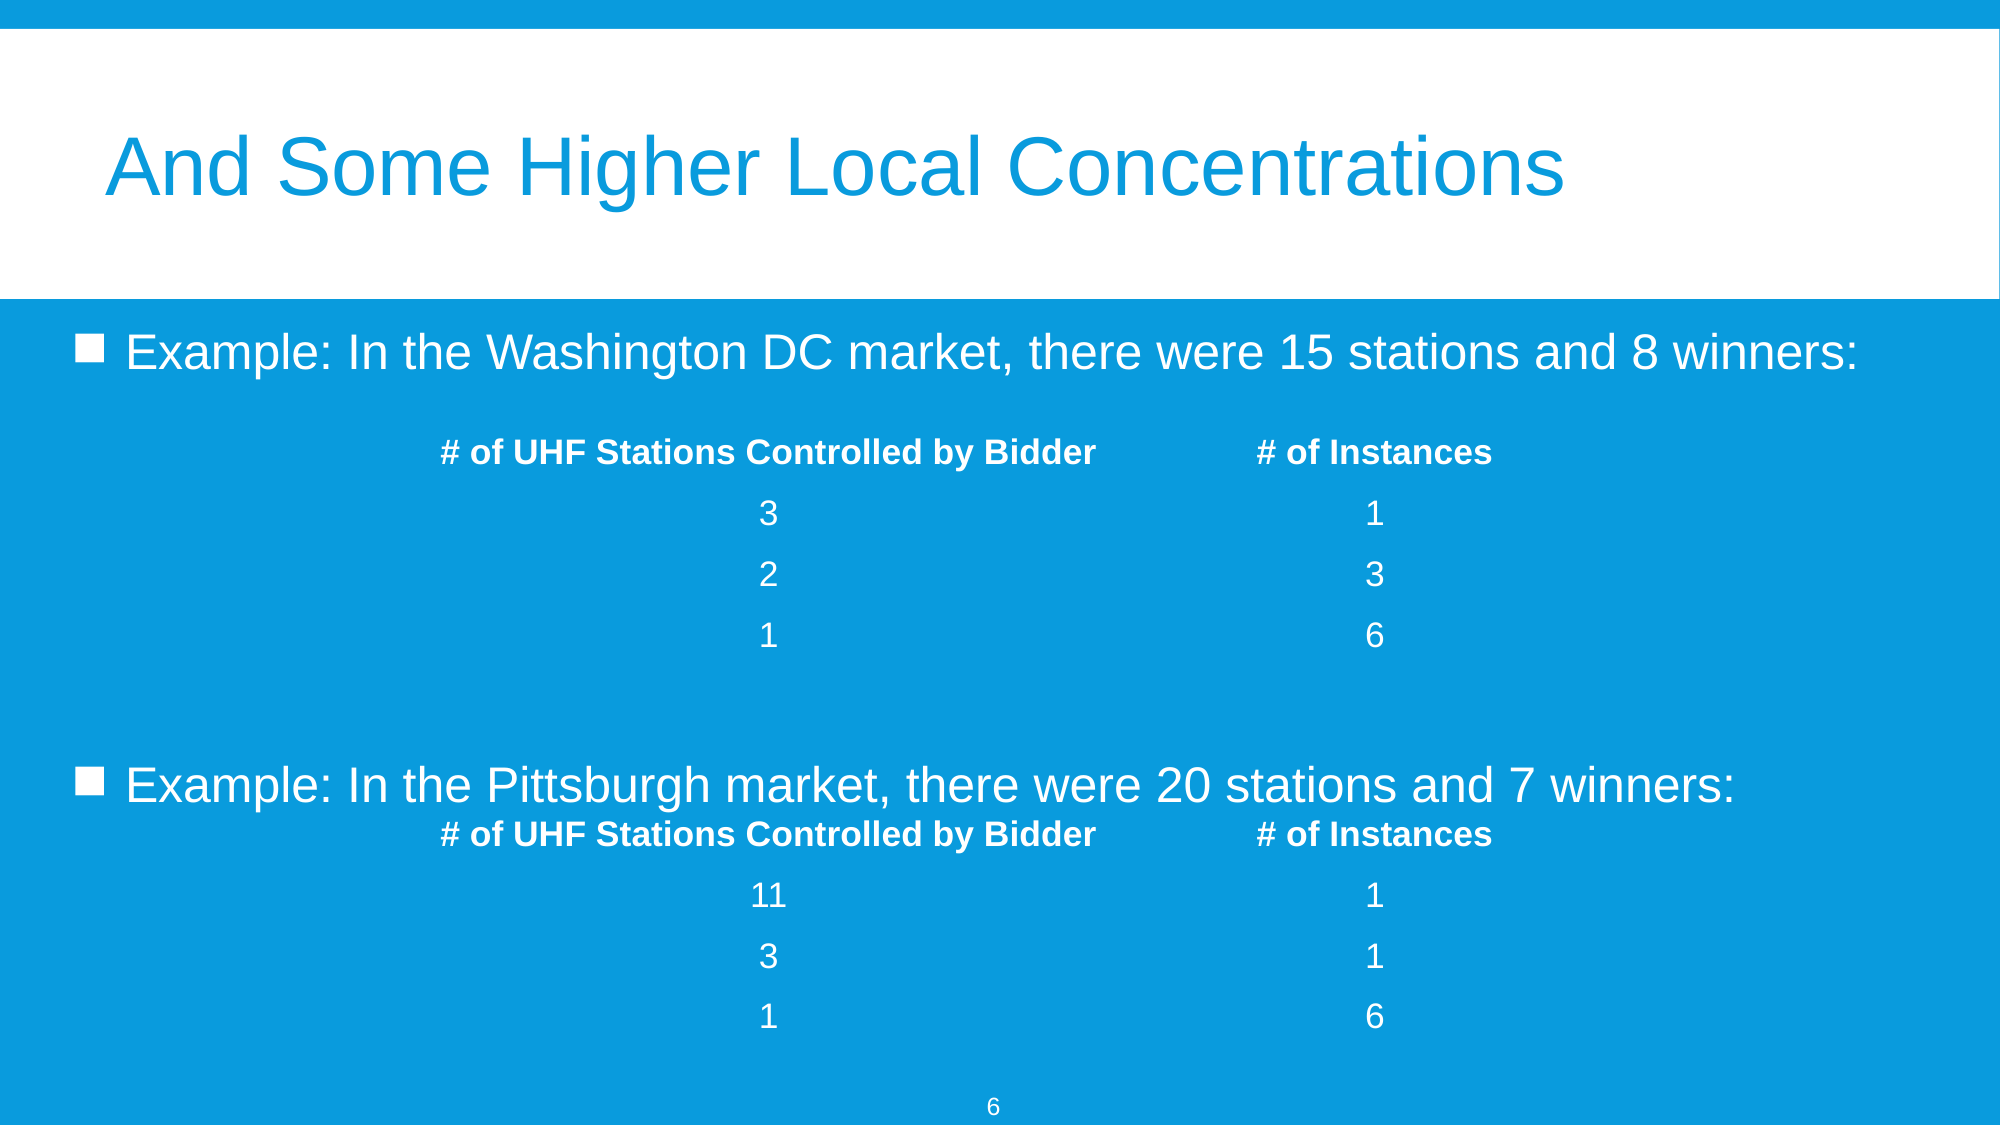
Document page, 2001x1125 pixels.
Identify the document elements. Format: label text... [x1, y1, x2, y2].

table_cell 1 [1187, 868, 1562, 928]
table_cell 1 [350, 608, 1187, 668]
table_cell 11 [350, 868, 1187, 928]
table_cell 6 [1187, 608, 1562, 668]
table_cell 1 [350, 989, 1187, 1050]
table_header # of Instances [1187, 807, 1562, 868]
table_cell 3 [350, 486, 1187, 547]
table_cell 1 [1187, 928, 1562, 989]
table_header # of UHF Stations Controlled by Bidder [350, 807, 1187, 868]
table_cell 3 [350, 928, 1187, 989]
title And Some Higher Local Concentrations [90, 46, 1800, 295]
table_cell 1 [1187, 486, 1562, 547]
slide_number 6 [922, 1075, 1073, 1125]
table_header # of UHF Stations Controlled by Bidder [350, 425, 1187, 486]
table_cell 6 [1187, 989, 1562, 1050]
table_cell 3 [1187, 547, 1562, 608]
list Example: In the Washington DC market, there were 15 stations and 8 winners: Example: In the Pittsburgh market, there were 20 stations and 7 winners: [34, 312, 1925, 1003]
table_cell 2 [350, 547, 1187, 608]
table_header # of Instances [1187, 425, 1562, 486]
